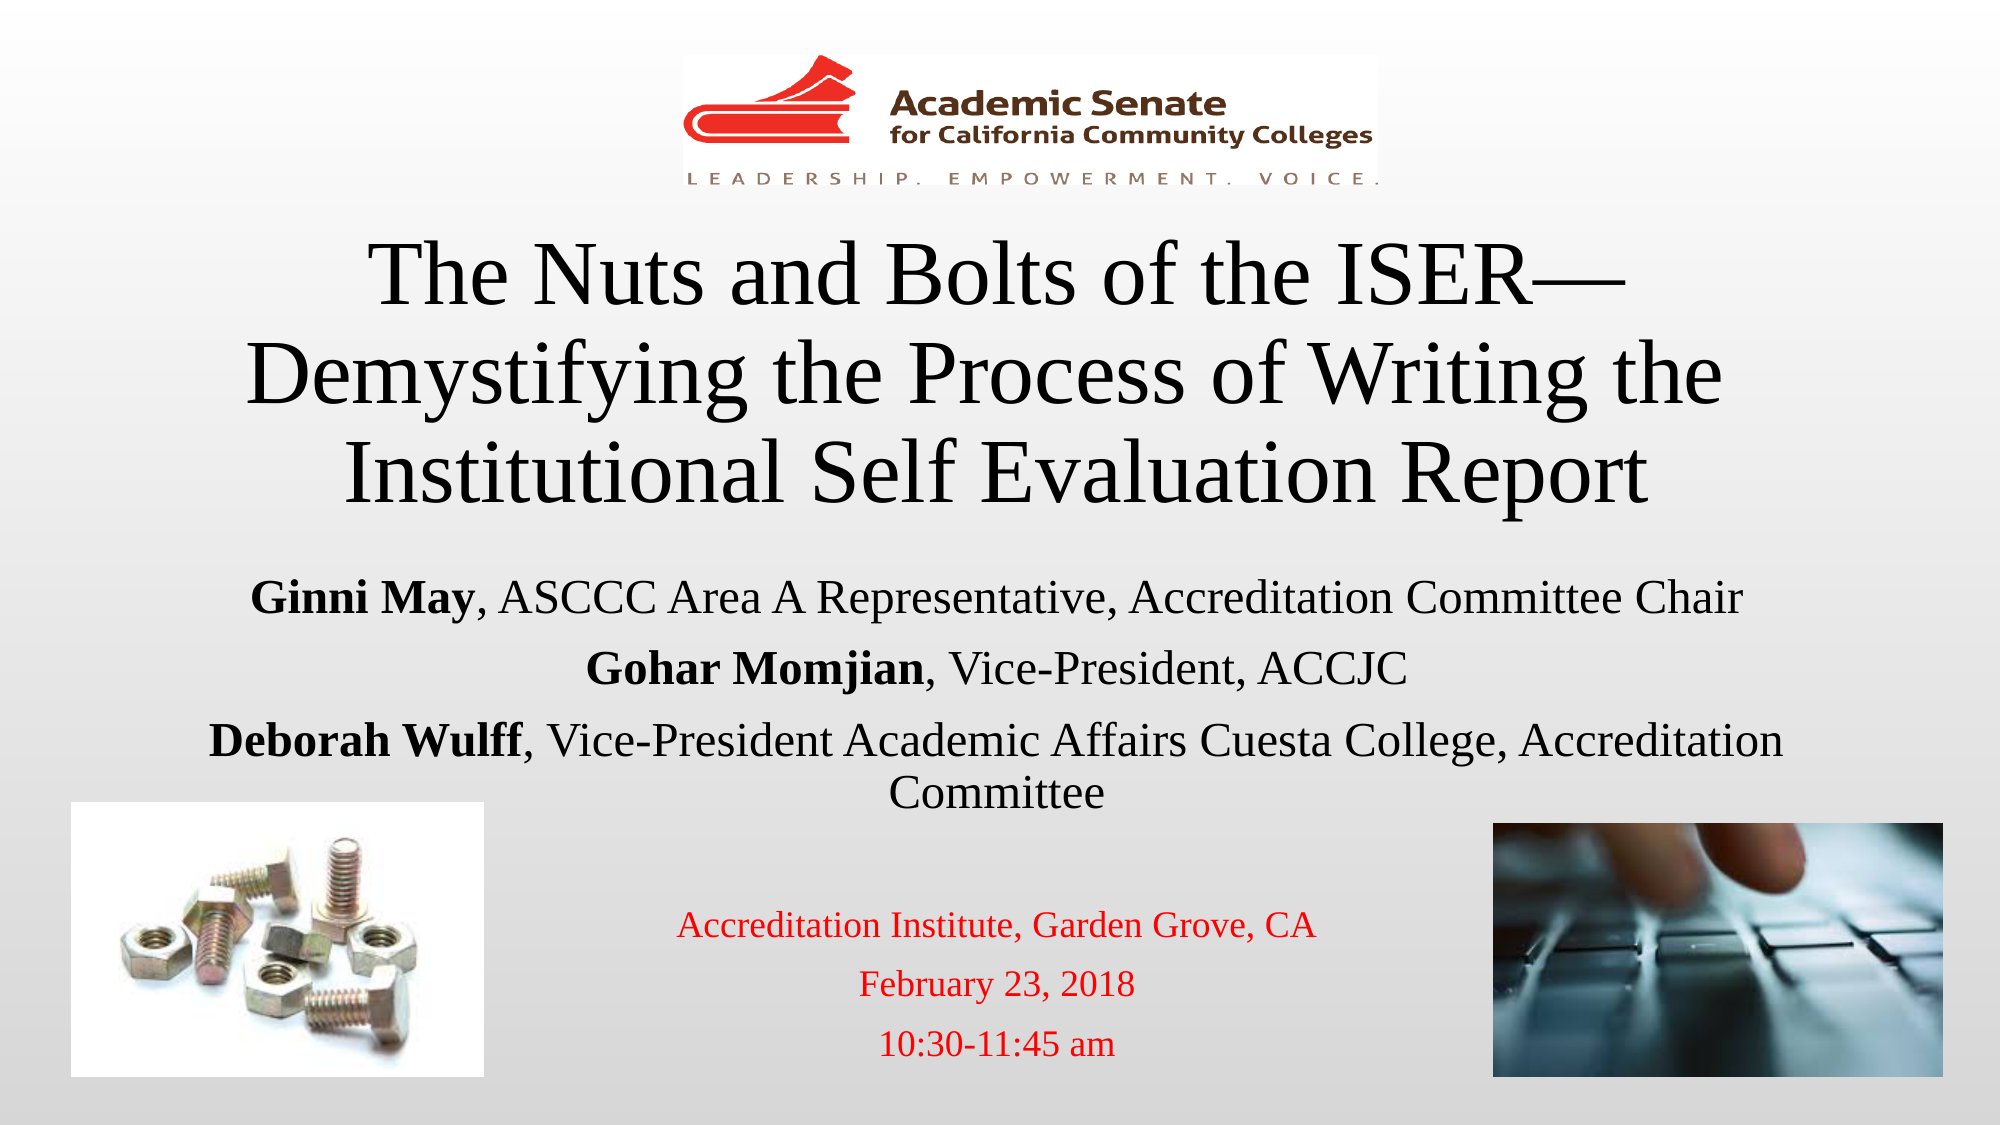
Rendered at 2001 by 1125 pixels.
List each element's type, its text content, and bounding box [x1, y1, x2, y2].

picture [1493, 823, 1943, 1077]
picture [682, 55, 1378, 185]
title The Nuts and Bolts of the ISER— Demystifying the Process of Writing the Institutional Self Evaluation Report [32, 221, 1963, 527]
picture [71, 802, 484, 1077]
subtitle Ginni May, ASCCC Area A Representative, Accreditation Committee Chair Gohar Momjian, Vice-President, ACCJC Deborah Wulff, Vice-President Academic Affairs Cuesta College, Accreditation Committee Accreditation Institute, Garden Grove, CA February 23, 2018 10:30-11:45 am [122, 563, 1872, 1077]
